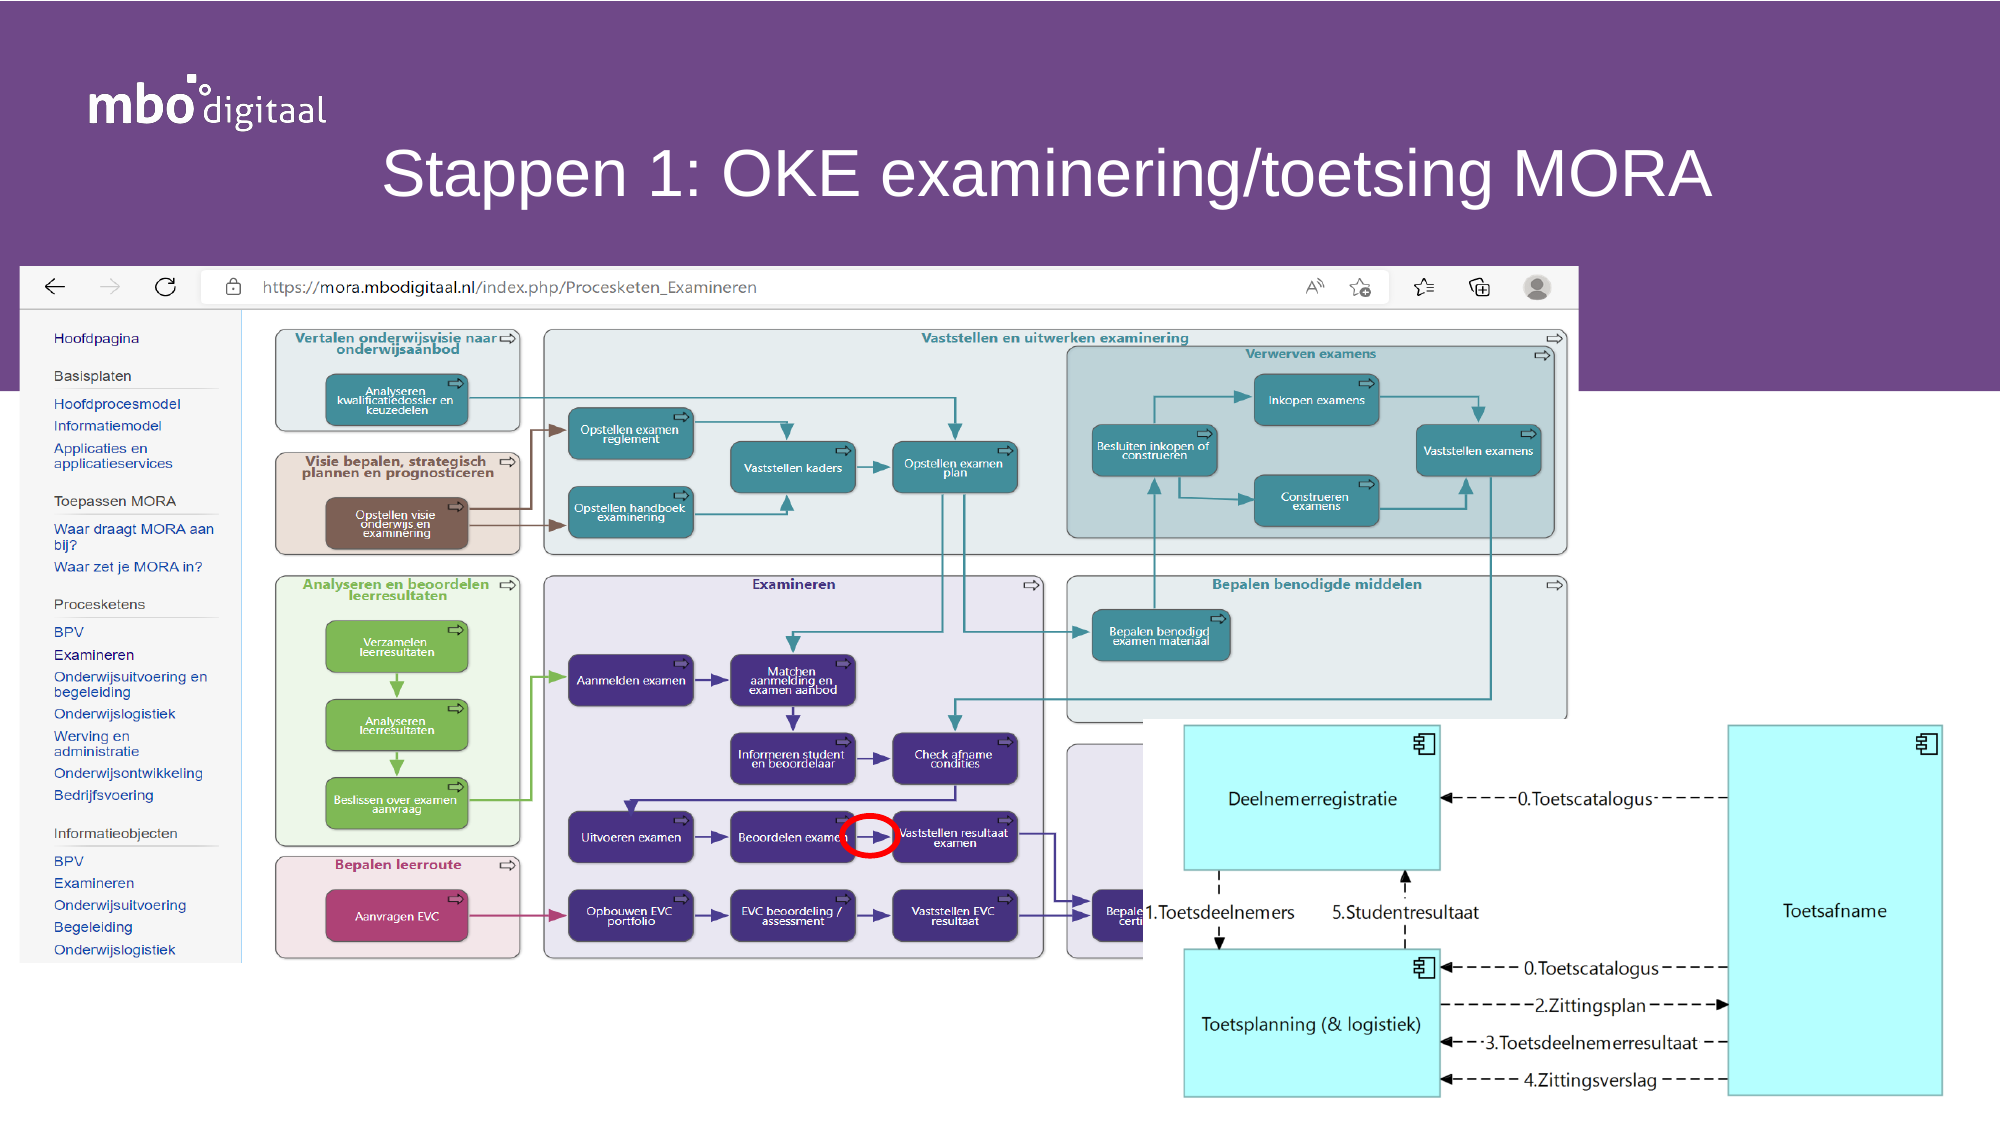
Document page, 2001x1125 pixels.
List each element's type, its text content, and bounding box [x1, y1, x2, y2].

title Stappen 1: OKE examinering/toetsing MORA [381, 83, 1878, 267]
picture [74, 60, 341, 144]
picture [19, 266, 1950, 1101]
